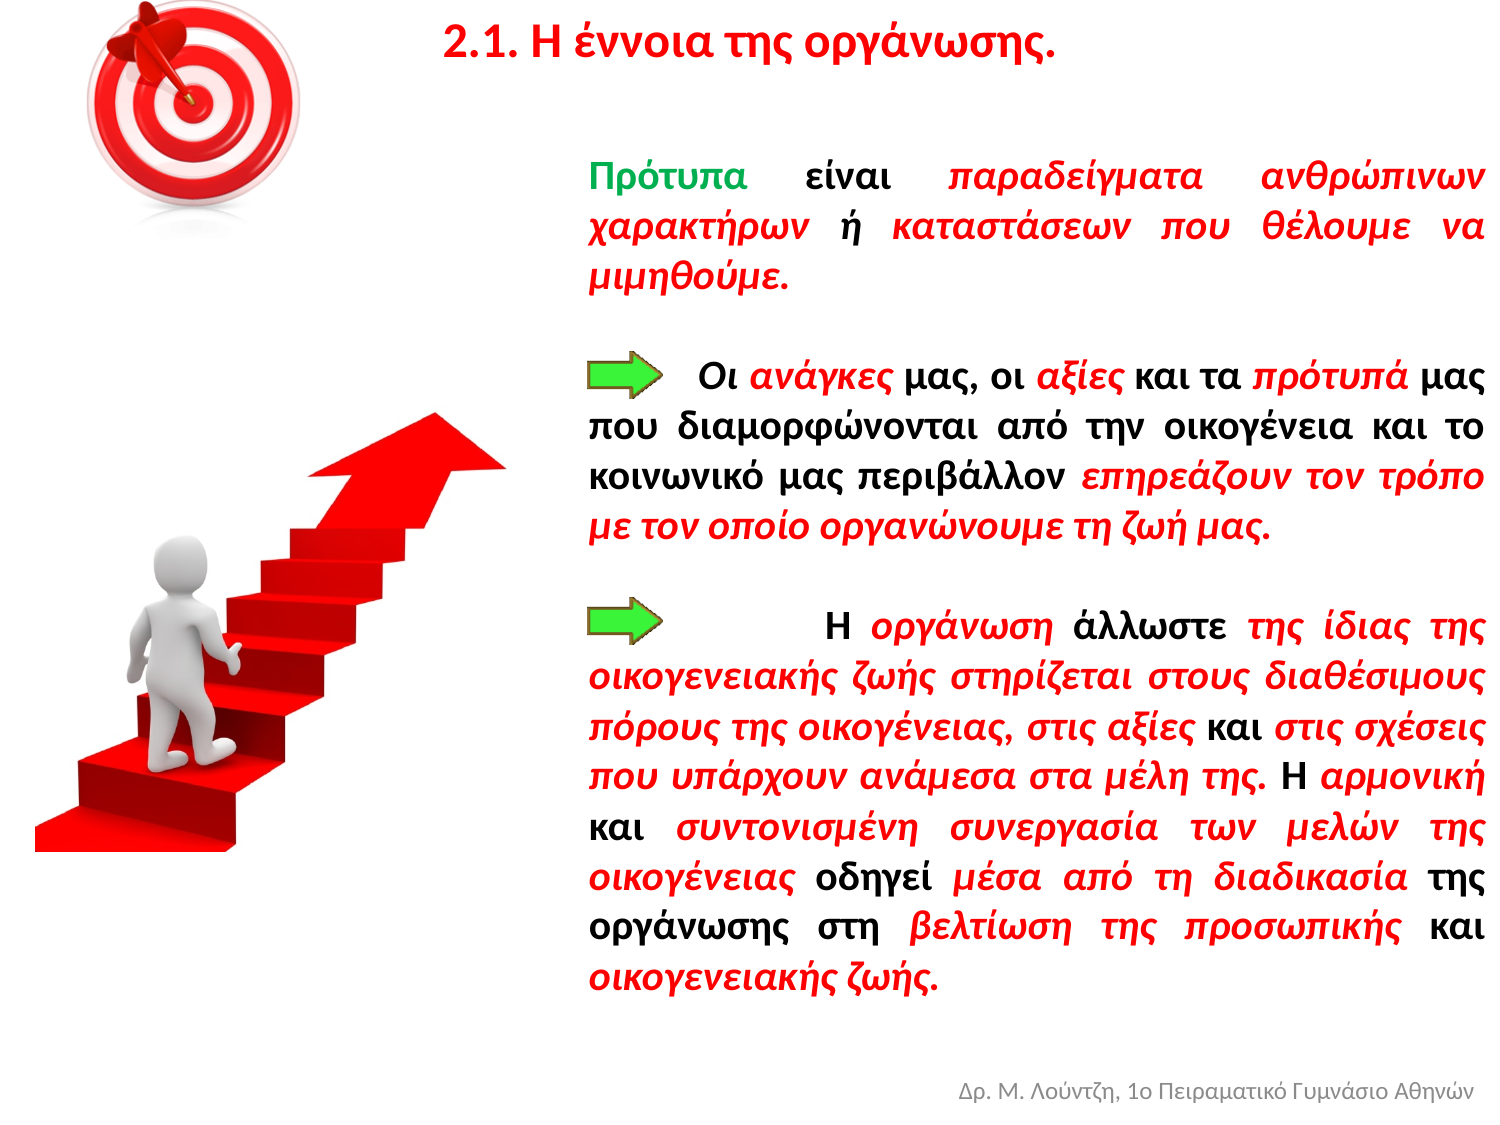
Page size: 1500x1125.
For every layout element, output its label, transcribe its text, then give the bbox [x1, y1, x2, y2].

picture [34, 351, 536, 852]
text_box Πρότυπα είναι παραδείγματα ανθρώπινων χαρακτήρων ή καταστάσεων που θέλουμε να μιμηθούμε. Οι ανάγκες μας, οι αξίες και τα πρότυπά μας που διαμορφώνονται από την οικογένεια και το κοινωνικό μας περιβάλλον επηρεάζουν τον τρόπο με τον οποίο οργανώνουμε τη ζωή μας. Η οργάνωση άλλωστε της ίδιας της οικογενειακής ζωής στηρίζεται στους διαθέσιμους πόρους της οικογένειας, στις αξίες και στις σχέσεις που υπάρχουν ανάμεσα στα μέλη της. Η αρμονική και συντονισμένη συνεργασία των μελών της οικογένειας οδηγεί μέσα από τη διαδικασία της οργάνωσης στη βελτίωση της προσωπικής και οικογενειακής ζωής. [574, 140, 1500, 1006]
text_box 2.1. Η έννοια της οργάνωσης. [776, 0, 1500, 75]
picture [585, 597, 664, 645]
picture [585, 351, 664, 399]
picture [0, 0, 387, 255]
footer Δρ. Μ. Λούντζη, 1ο Πειραματικό Γυμνάσιο Αθηνών [934, 1054, 1500, 1125]
text_box [25, 0, 776, 293]
